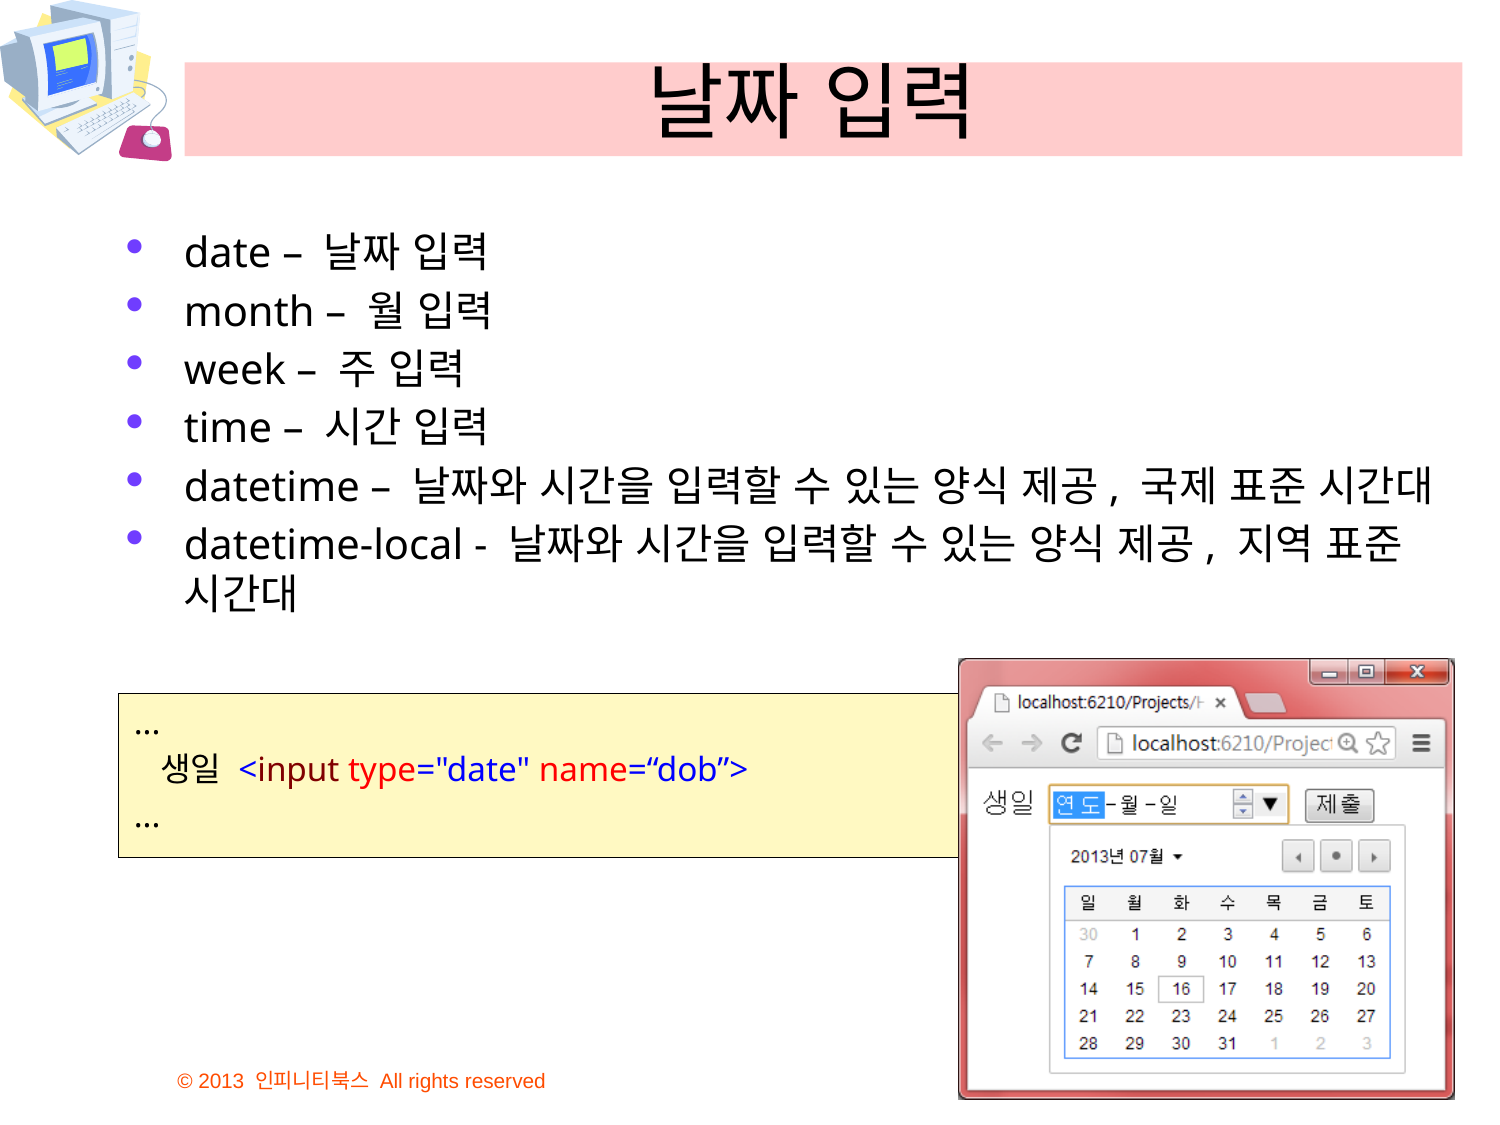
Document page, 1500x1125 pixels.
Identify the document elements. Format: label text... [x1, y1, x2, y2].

picture [958, 658, 1455, 1100]
text_box ... 생일 <input type="date" name=“dob”> ... [118, 693, 953, 858]
title 날짜 입력 [184, 62, 1463, 157]
list date – 날짜 입력 month – 월 입력 week – 주 입력 time – 시간 입력 datetime – 날짜와 시간을 입력할 수 있는 양식 제공, 국제 표준 시간대 datetime-local - 날짜와 시간을 입력할 수 있는 양식 제공, 지역 표준 시간대 [112, 218, 1460, 900]
